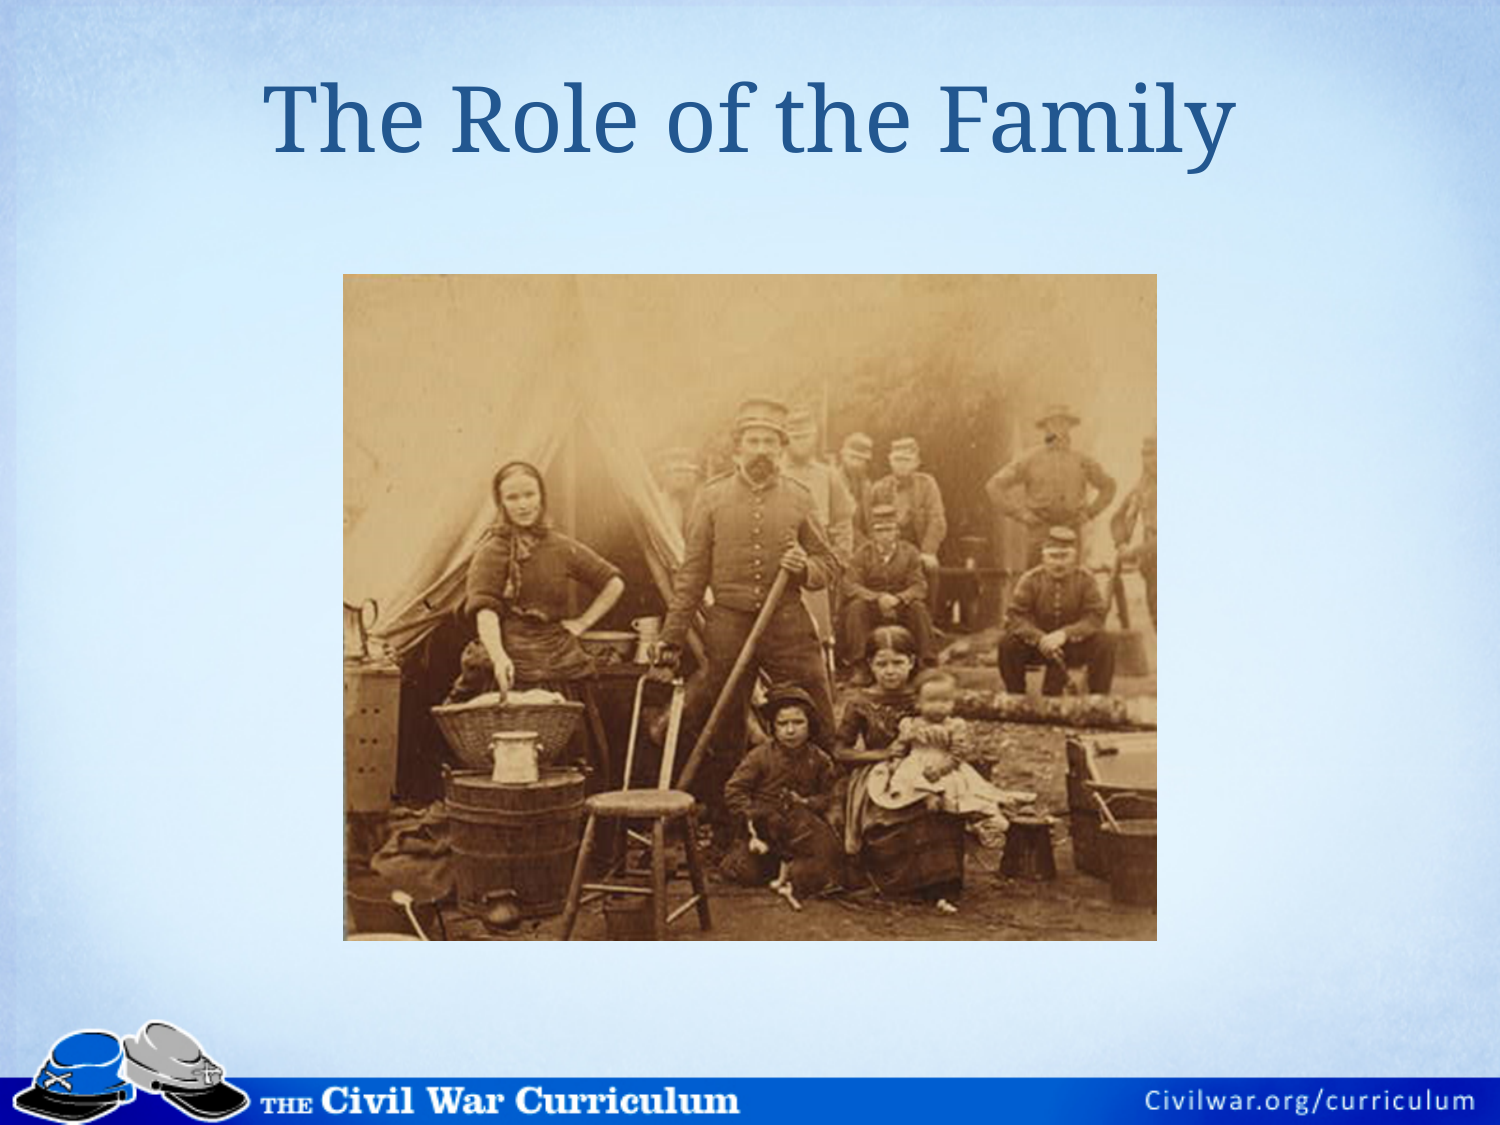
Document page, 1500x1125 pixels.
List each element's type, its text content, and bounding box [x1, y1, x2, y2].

picture [0, 0, 1500, 1125]
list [343, 274, 1157, 941]
title The Role of the Family [75, 45, 1425, 188]
